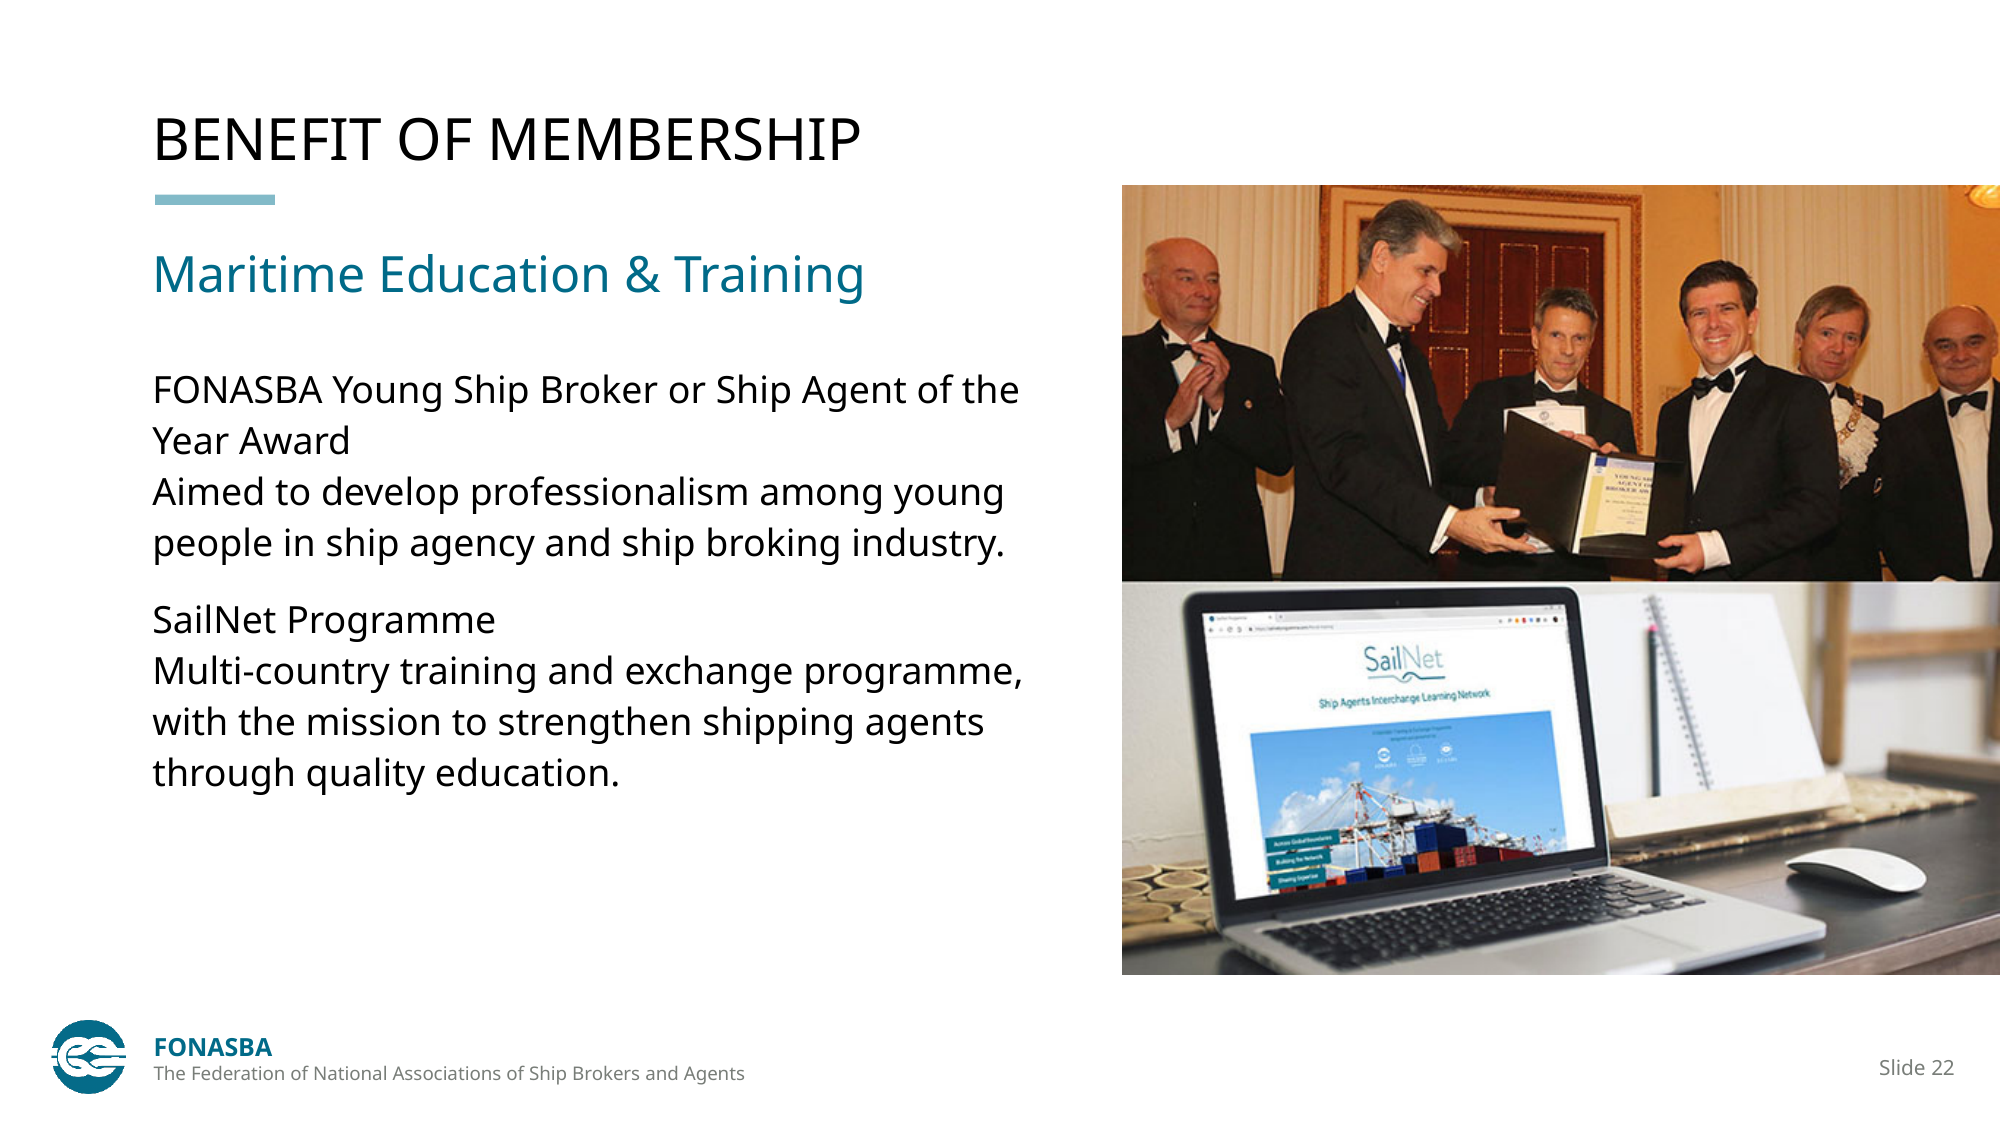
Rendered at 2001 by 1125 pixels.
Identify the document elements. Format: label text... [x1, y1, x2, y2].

title BENEFIT OF MEMBERSHIP [137, 23, 1863, 180]
footer FONASBA The Federation of National Associations of Ship Brokers and Agents [138, 1027, 814, 1088]
picture [1122, 185, 2000, 975]
picture [18, 1016, 162, 1099]
list FONASBA Young Ship Broker or Ship Agent of the Year Award Aimed to develop professionalism among young people in ship agency and ship broking industry. SailNet Programme Multi-country training and exchange programme, with the mission to strengthen shipping agents through quality education. [137, 351, 1042, 975]
slide_number Slide 22 [1519, 1038, 1970, 1099]
list Maritime Education & Training [137, 234, 1016, 340]
